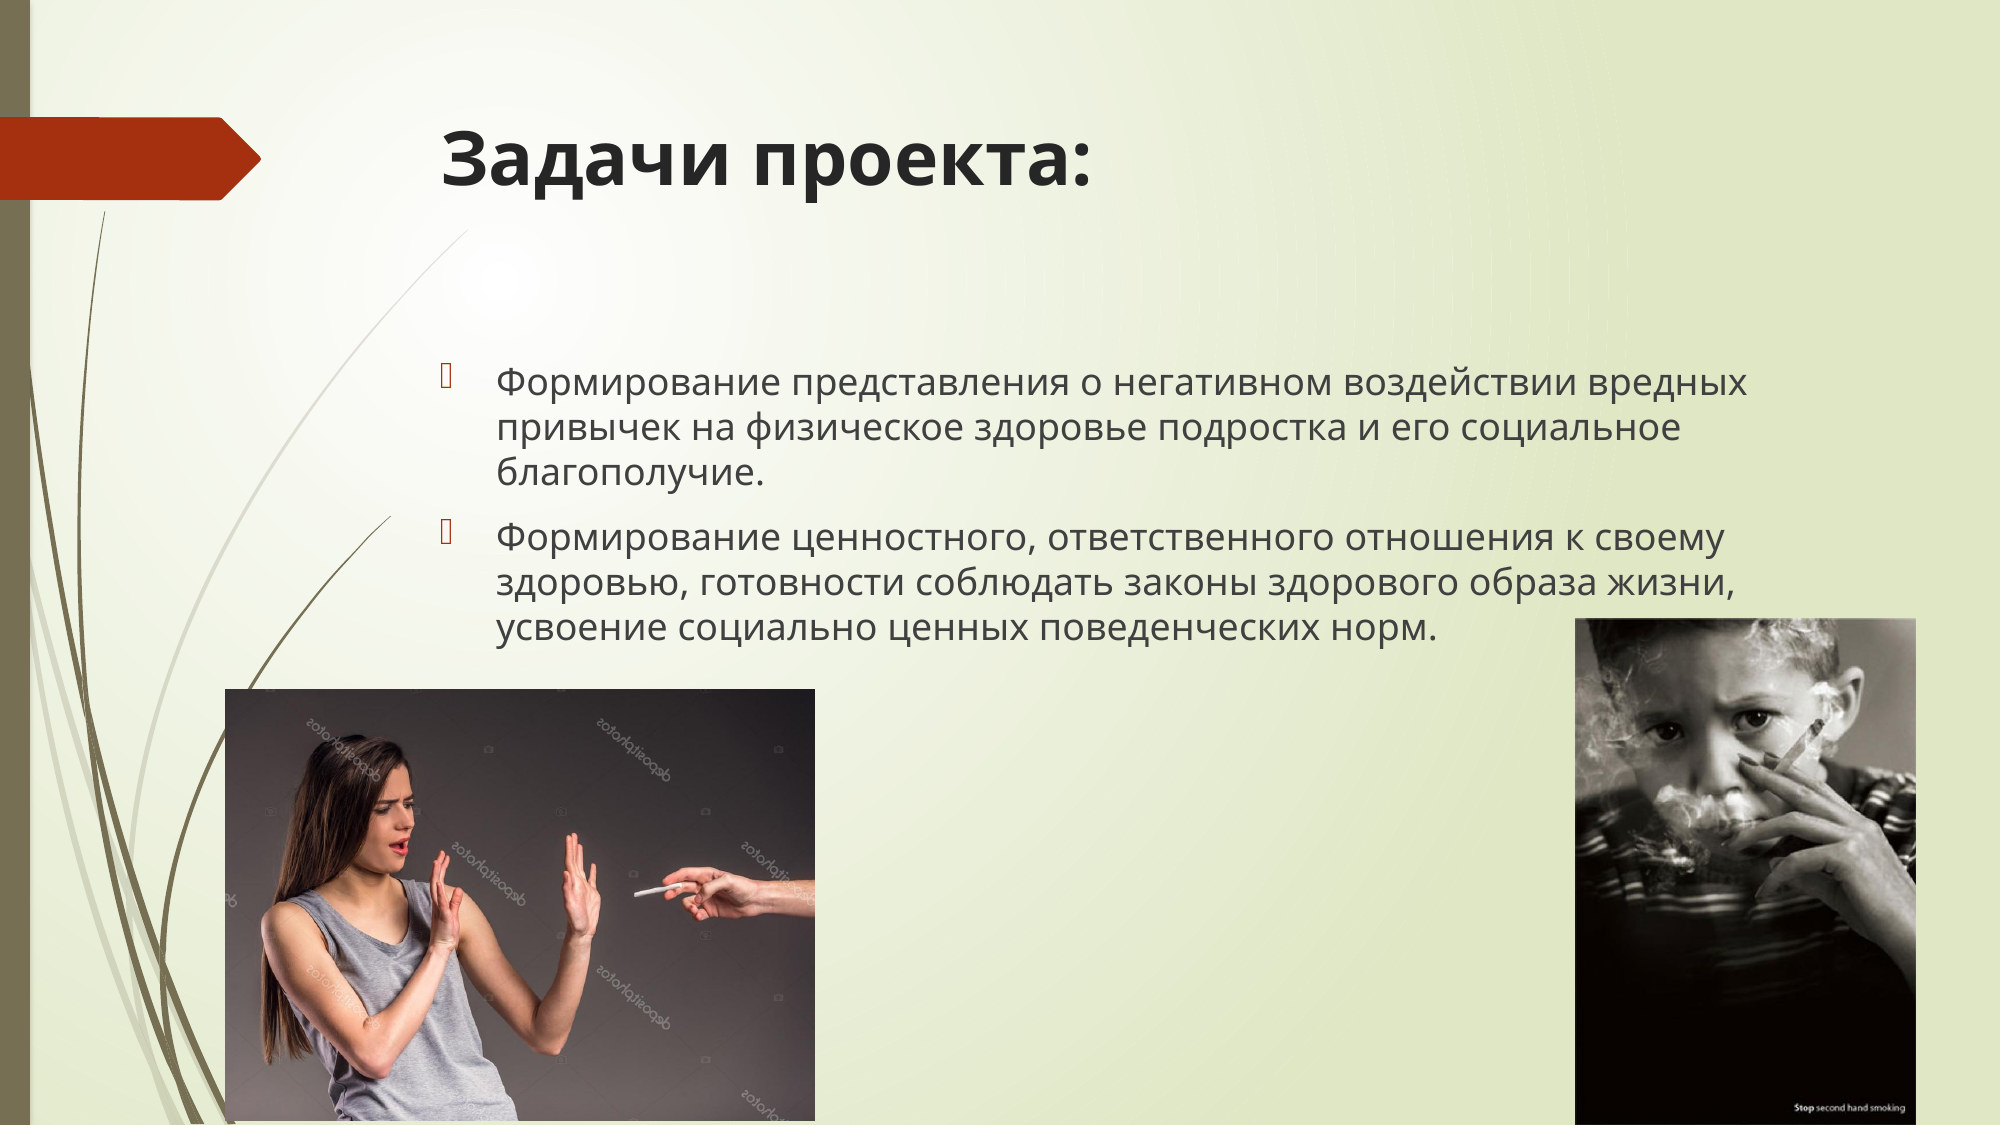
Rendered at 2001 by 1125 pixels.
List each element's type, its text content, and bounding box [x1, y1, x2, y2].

title Задачи проекта: [425, 102, 1888, 313]
list Формирование представления о негативном воздействии вредных привычек на физическое здоровье подростка и его социальное благополучие. Формирование ценностного, ответственного отношения к своему здоровью, готовности соблюдать законы здорового образа жизни, усвоение социально ценных поведенческих норм. [424, 350, 1888, 970]
picture [224, 689, 815, 1122]
picture [1574, 618, 1916, 1125]
